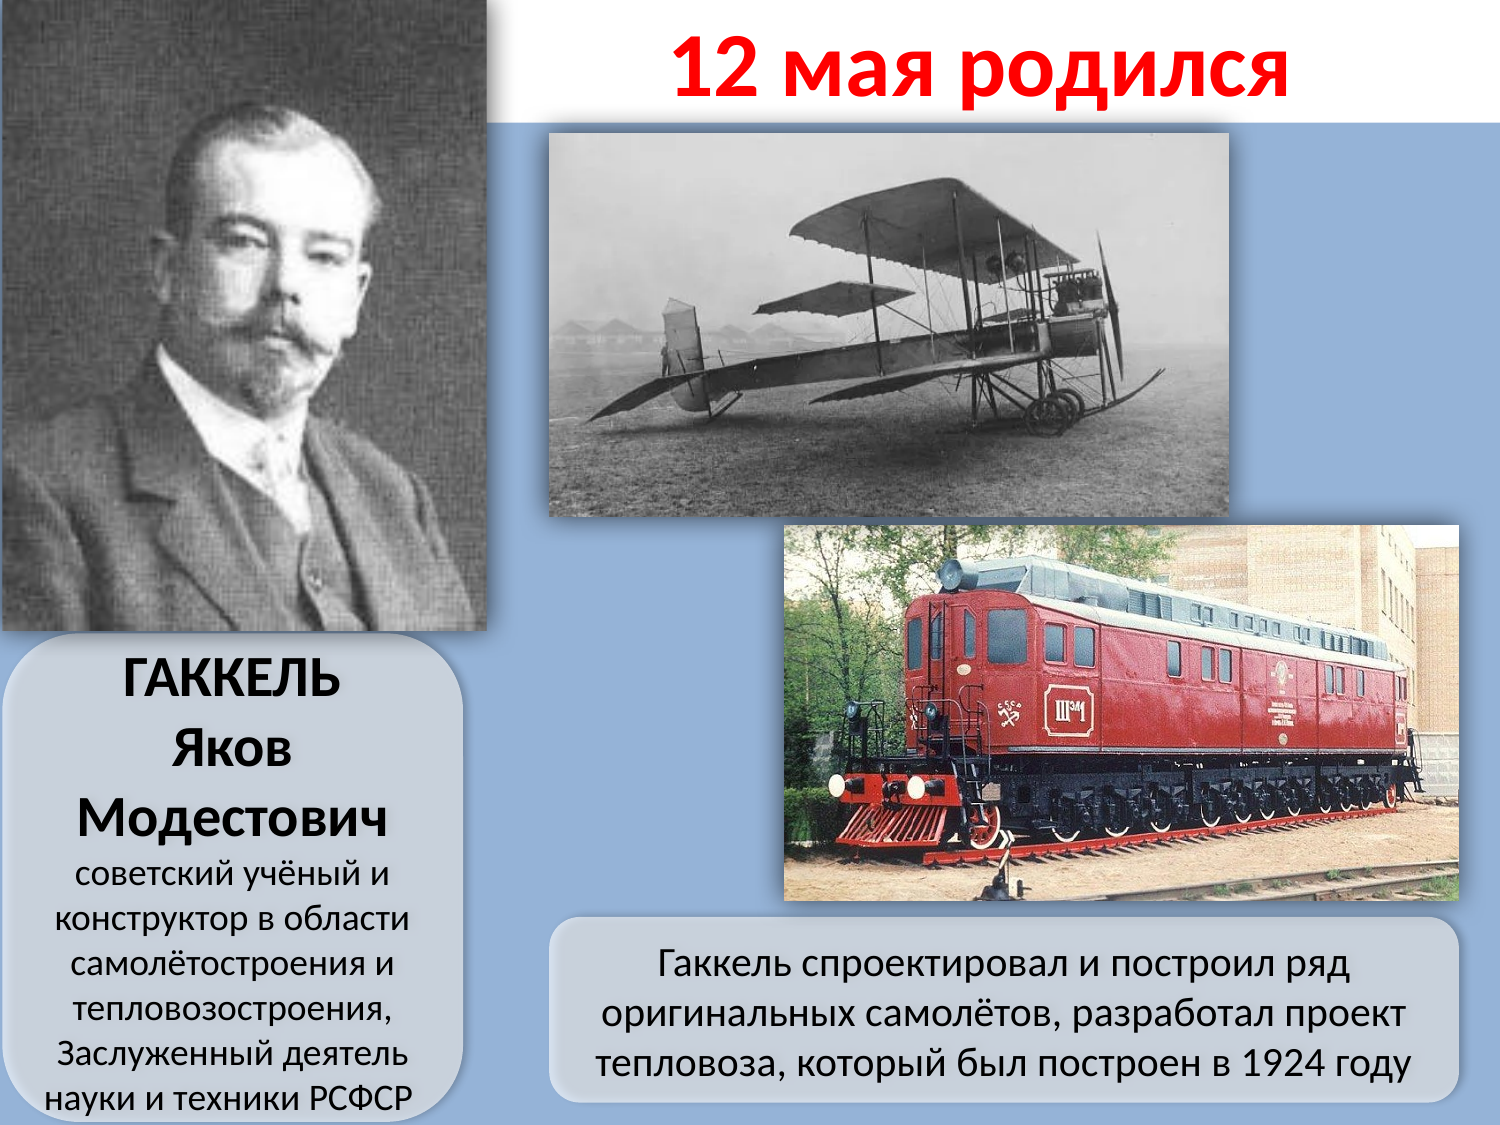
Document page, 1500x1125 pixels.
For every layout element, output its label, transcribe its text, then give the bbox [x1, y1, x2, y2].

picture [2, 0, 487, 631]
picture [548, 133, 1229, 517]
picture [784, 525, 1459, 901]
text_box Гаккель спроектировал и построил ряд оригинальных самолётов, разработал проект тепловоза, который был построен в 1924 году [547, 914, 1462, 1105]
text_box ГАККЕЛЬ Яков Модестович советский учёный и конструктор в области самолётостроения и тепловозостроения, Заслуженный деятель науки и техники РСФСР [0, 652, 466, 1125]
text_box 12 мая родился [508, 0, 1500, 123]
